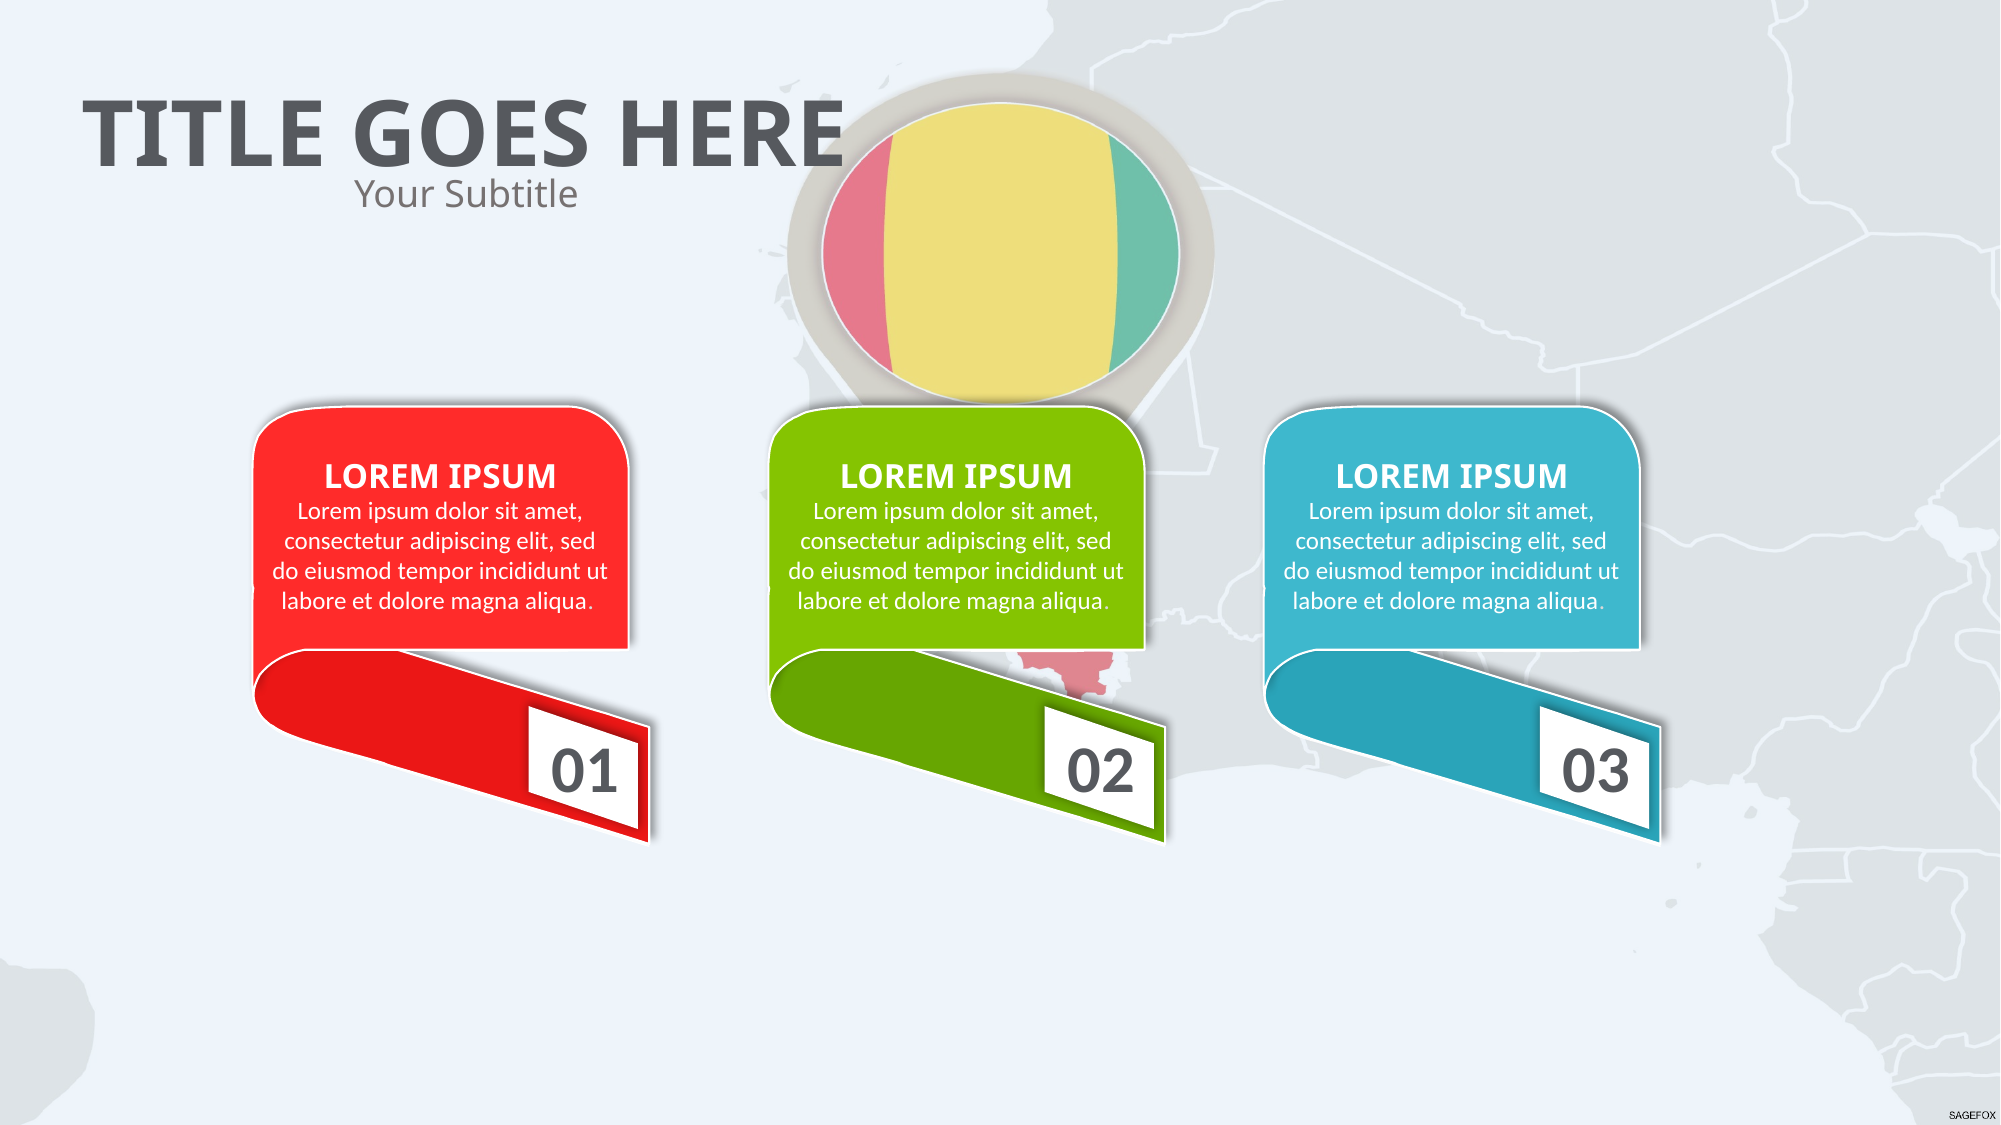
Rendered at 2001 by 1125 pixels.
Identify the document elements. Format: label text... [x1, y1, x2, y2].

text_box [252, 406, 629, 696]
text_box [1263, 600, 1661, 844]
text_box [1263, 406, 1640, 696]
picture [1925, 0, 2001, 1125]
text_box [768, 406, 1145, 696]
text_box Lorem ipsum dolor sit amet, consectetur adipiscing elit [0, 0, 2000, 1125]
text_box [252, 600, 650, 844]
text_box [13, 66, 918, 224]
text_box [768, 600, 1166, 844]
